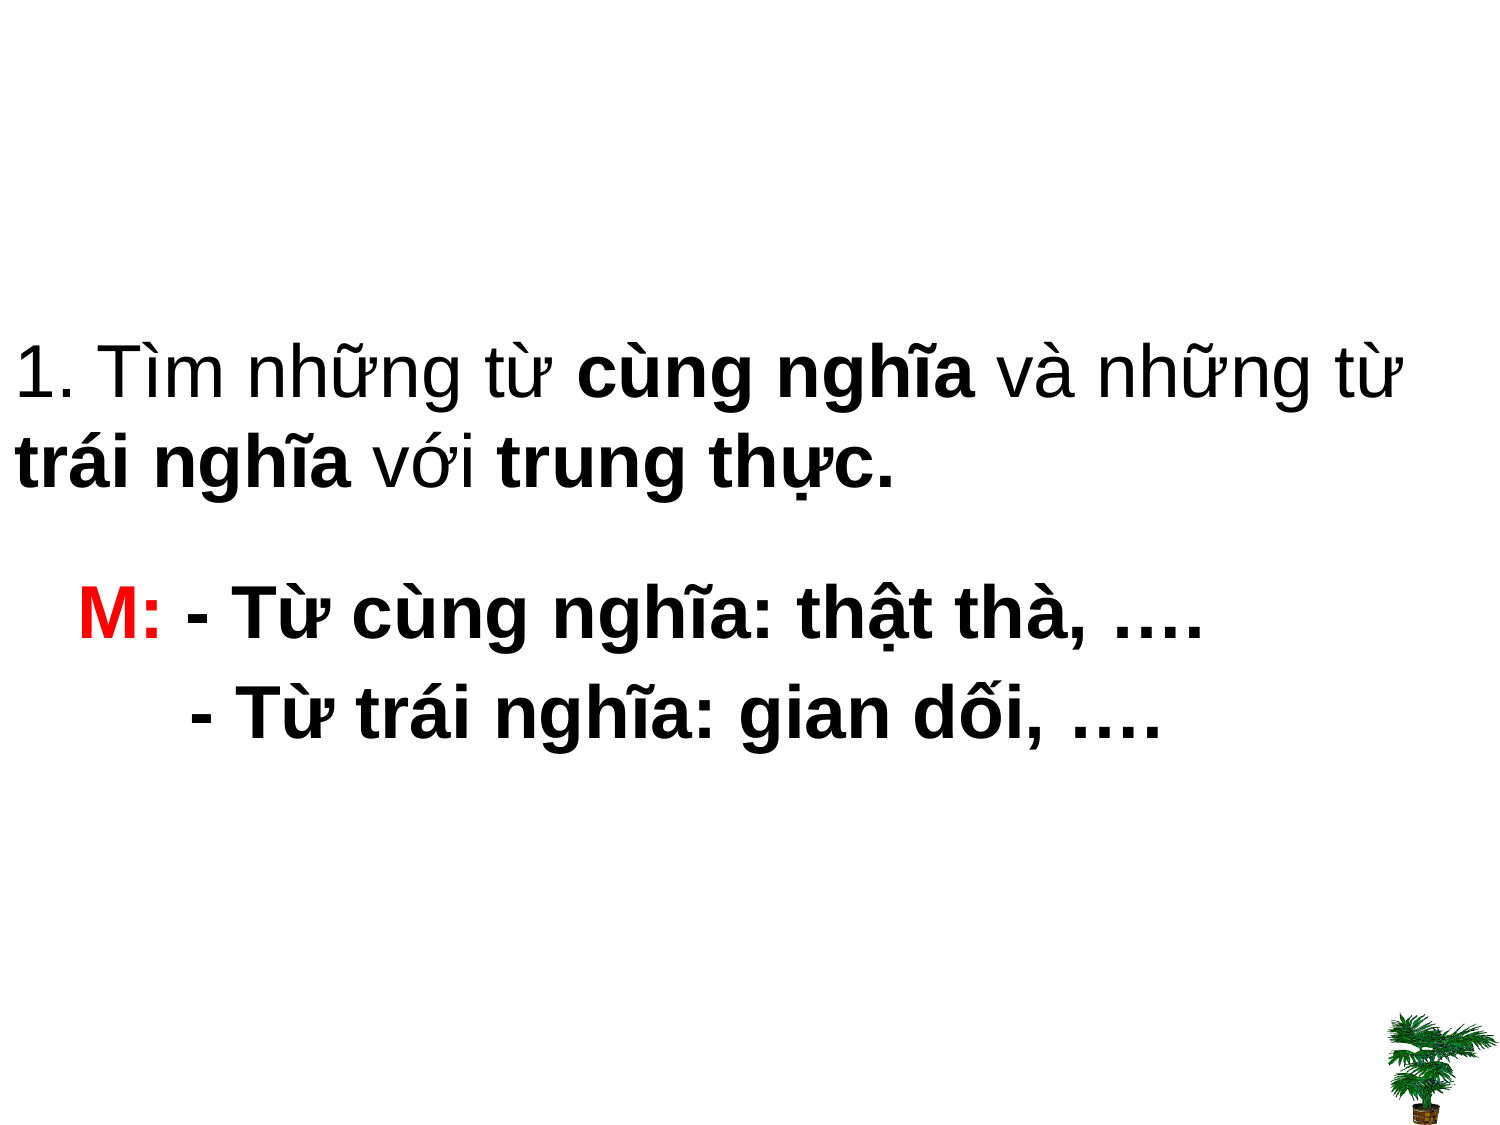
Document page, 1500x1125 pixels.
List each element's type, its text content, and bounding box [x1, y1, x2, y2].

text_box M: - Từ cùng nghĩa: thật thà, …. [62, 556, 1350, 662]
text_box - Từ trái nghĩa: gian dối, …. [174, 656, 1375, 762]
text_box 1. Tìm những từ cùng nghĩa và những từ trái nghĩa với trung thực. [0, 315, 1500, 511]
picture [1387, 1012, 1500, 1125]
